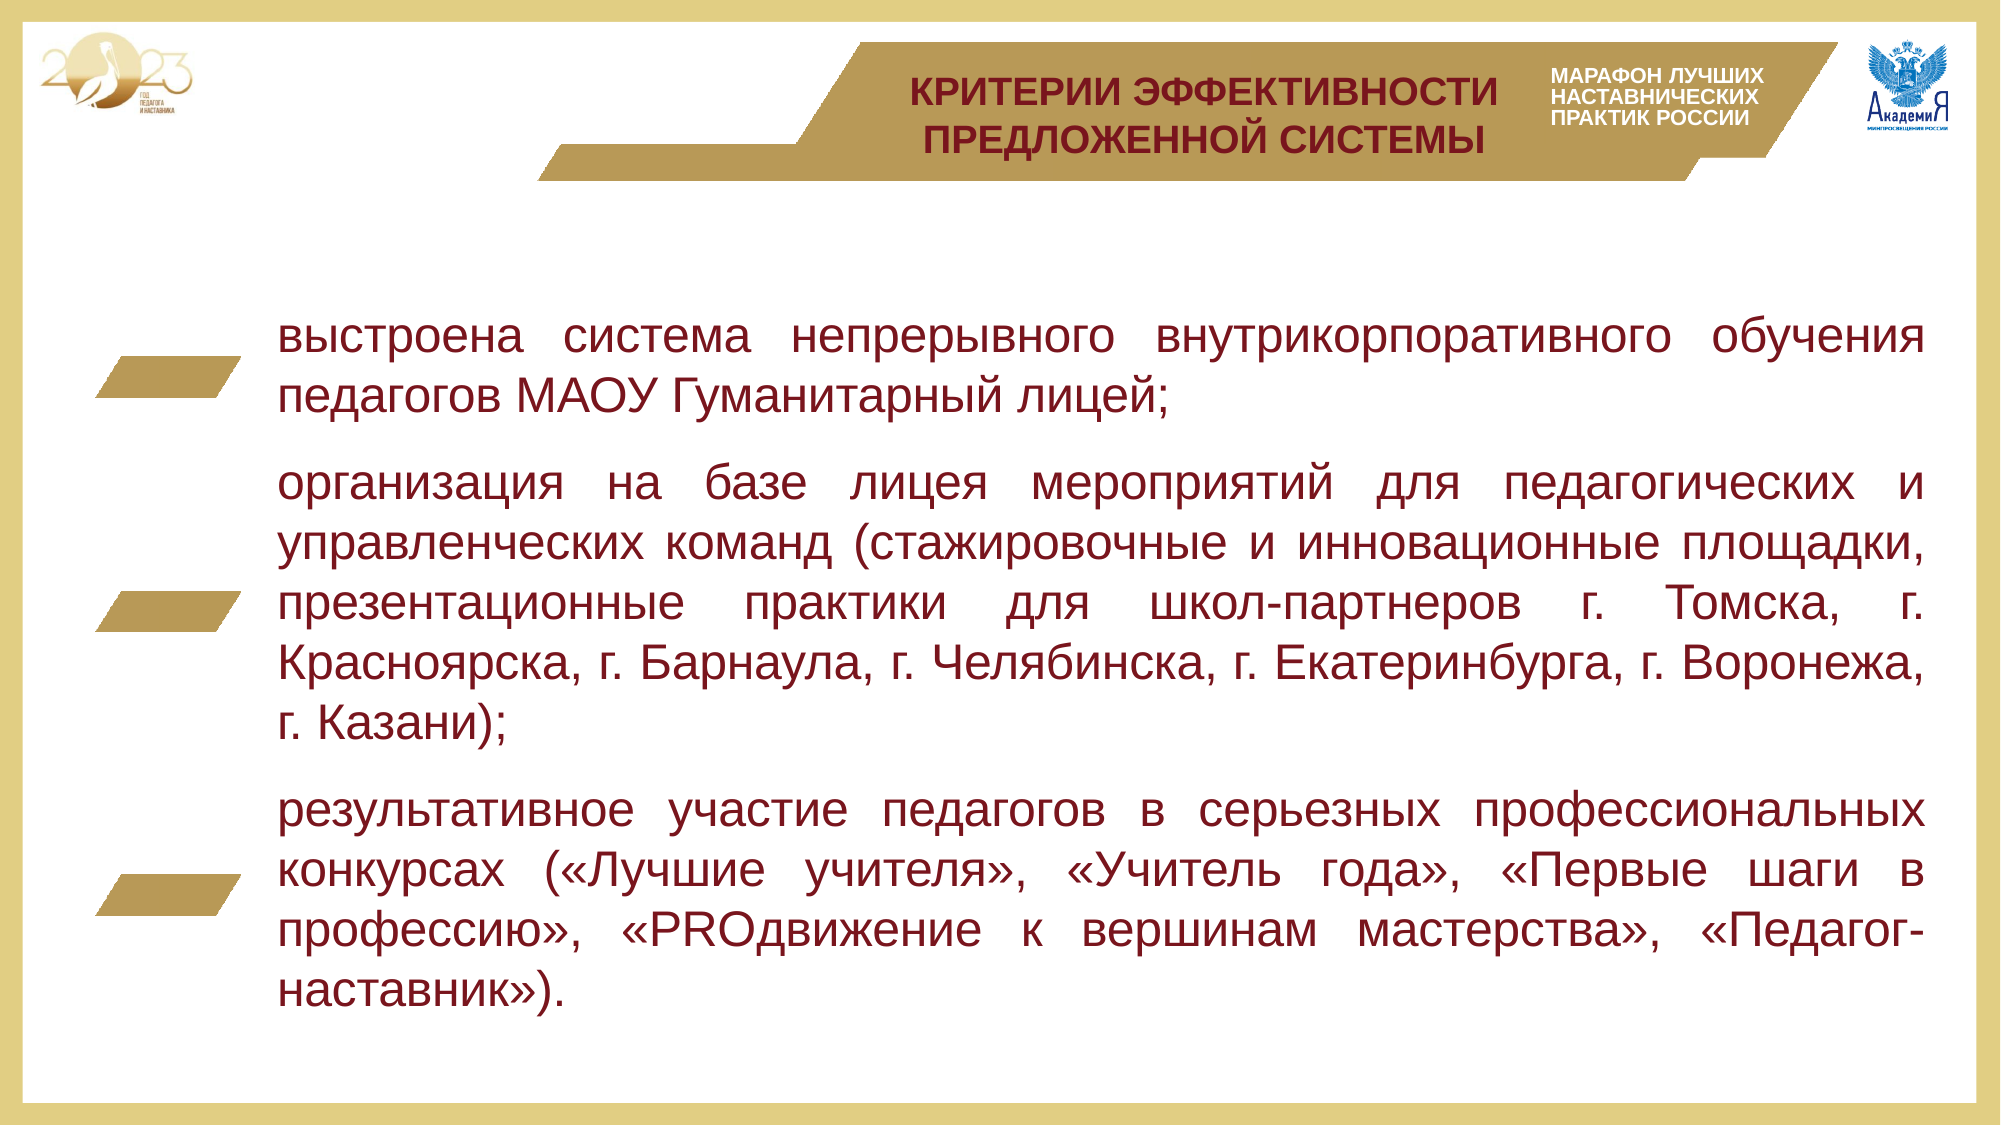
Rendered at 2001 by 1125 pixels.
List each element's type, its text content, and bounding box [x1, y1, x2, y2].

text_box МАРАФОН ЛУЧШИХ НАСТАВНИЧЕСКИХ ПРАКТИК РОССИИ [1548, 59, 1772, 130]
picture [1867, 39, 1948, 131]
picture [537, 42, 1838, 181]
picture [39, 25, 200, 116]
picture [95, 874, 241, 916]
picture [95, 590, 241, 632]
title КРИТЕРИИ ЭФФЕКТИВНОСТИ ПРЕДЛОЖЕННОЙ СИСТЕМЫ [894, 63, 1513, 254]
picture [95, 356, 241, 398]
text_box выстроена система непрерывного внутрикорпоративного обучения педагогов МАОУ Гуманитарный лицей; организация на базе лицея мероприятий для педагогических и управленческих команд (стажировочные и инновационные площадки, презентационные практики для школ-партнеров г. Томска, г. Красноярска, г. Барнаула, г. Челябинска, г. Екатеринбурга, г. Воронежа, г. Казани); результативное участие педагогов в серьезных профессиональных конкурсах («Лучшие учителя», «Учитель года», «Первые шаги в профессию», «PROдвижение к вершинам мастерства», «Педагог-наставник»). [274, 275, 1925, 1017]
